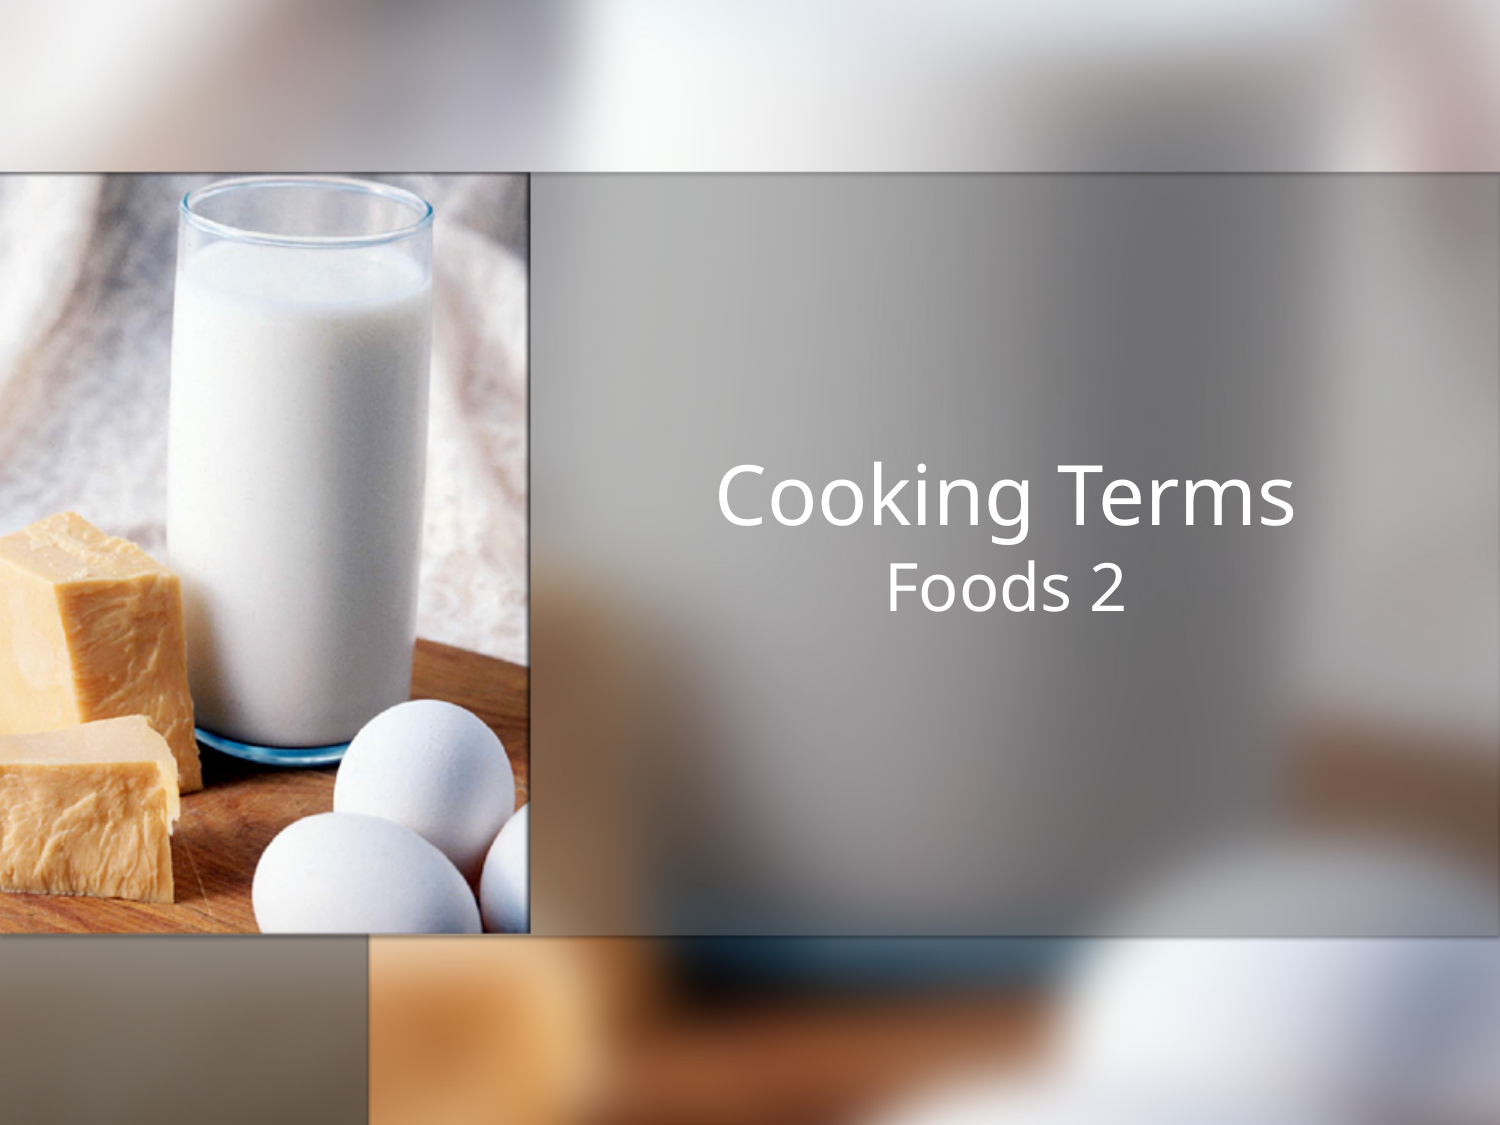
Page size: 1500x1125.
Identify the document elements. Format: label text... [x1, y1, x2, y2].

subtitle Foods 2 [574, 537, 1438, 661]
picture [0, 0, 1500, 1125]
title Cooking Terms [575, 399, 1438, 537]
